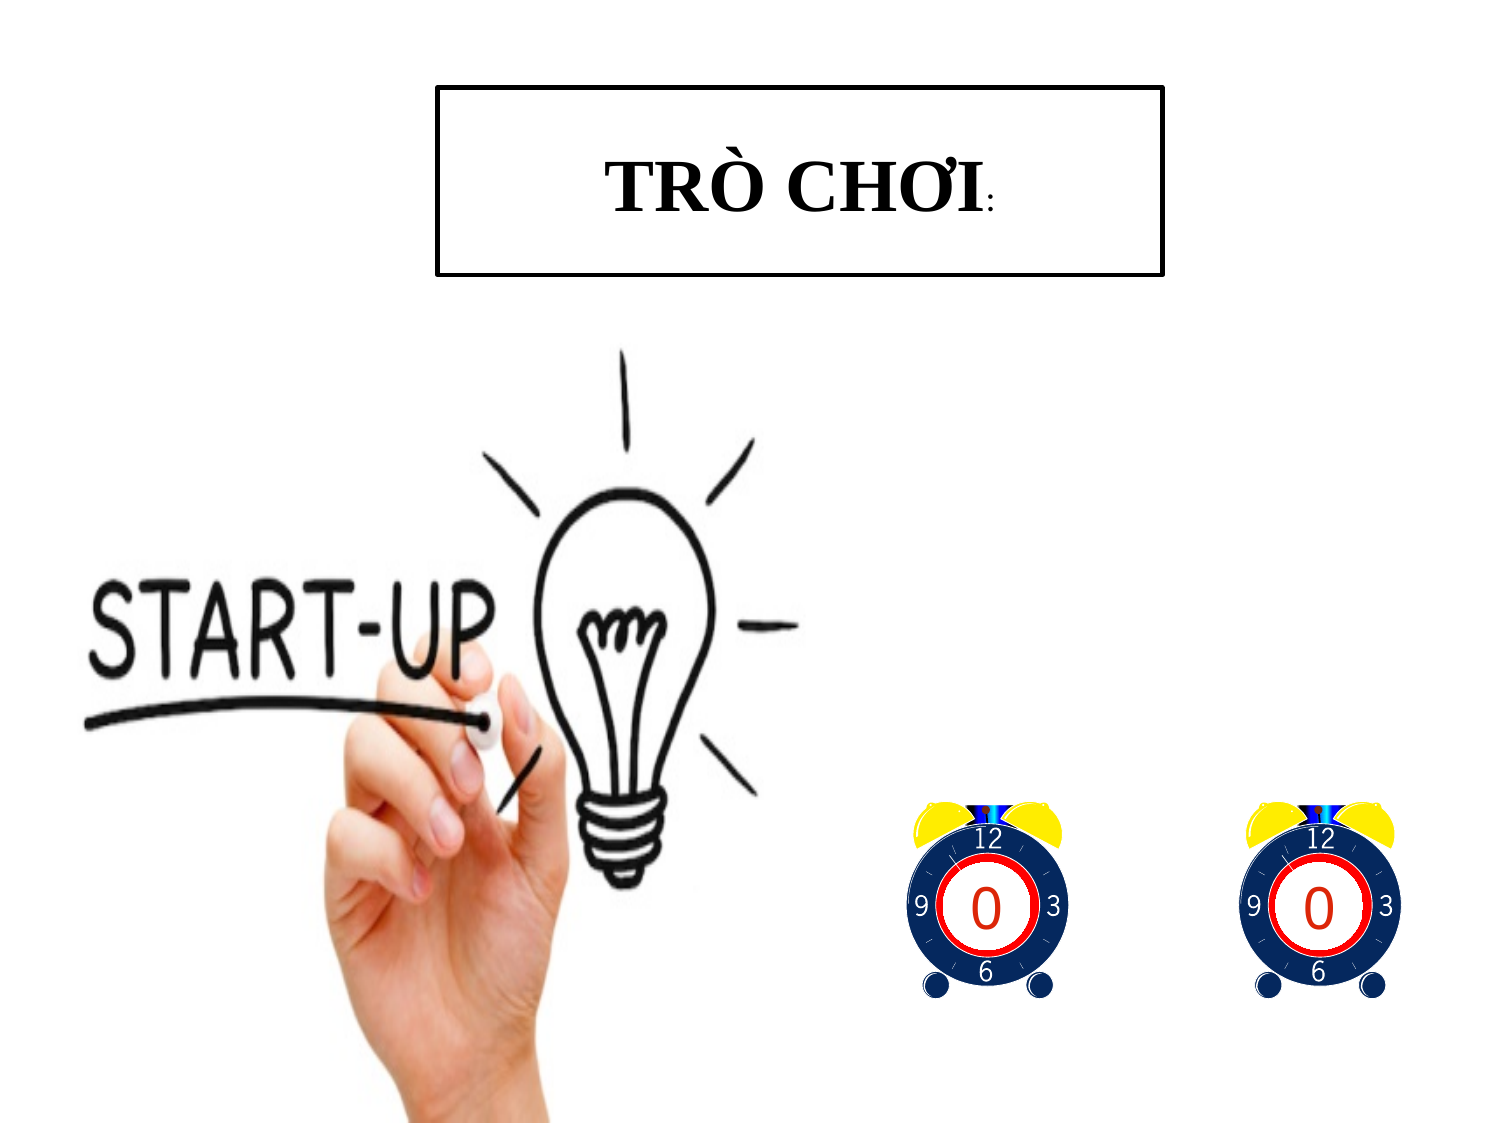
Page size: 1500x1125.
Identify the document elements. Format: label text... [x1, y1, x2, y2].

text_box TRÒ CHƠI: [435, 85, 1165, 277]
picture [1237, 799, 1403, 1001]
picture [904, 799, 1071, 1001]
picture [22, 322, 853, 1124]
